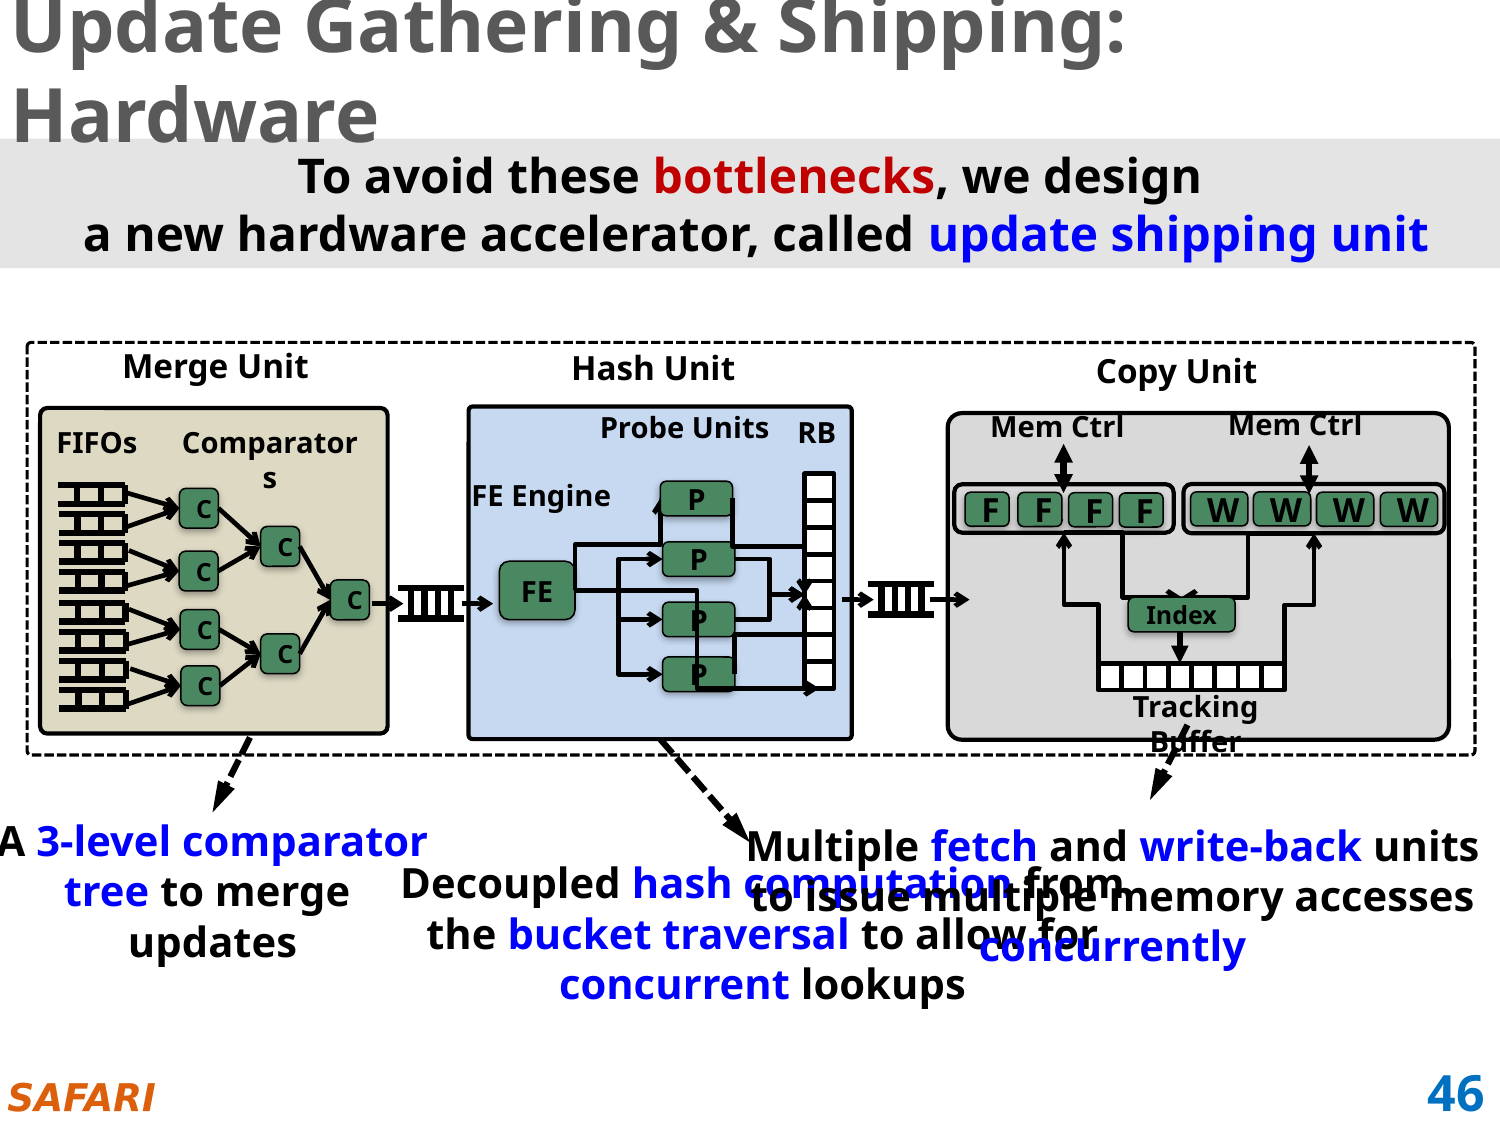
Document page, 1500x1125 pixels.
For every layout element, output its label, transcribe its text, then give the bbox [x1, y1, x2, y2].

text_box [212, 737, 251, 813]
text_box Multiple fetch and write-back units to issue multiple memory accesses concurrently [725, 812, 1500, 978]
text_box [1149, 724, 1188, 801]
slide_number 46 [1250, 1065, 1500, 1125]
picture [4, 1078, 157, 1114]
text_box Decoupled hash computation from the bucket traversal to allow for concurrent lookups [375, 849, 1150, 1015]
text_box To avoid these bottlenecks, we design a new hardware accelerator, called update shipping unit [0, 143, 1500, 269]
title Update Gathering & Shipping: Hardware [0, 0, 1500, 143]
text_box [659, 738, 751, 843]
text_box A 3-level comparator tree to merge updates [0, 807, 450, 973]
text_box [2, 337, 1476, 756]
